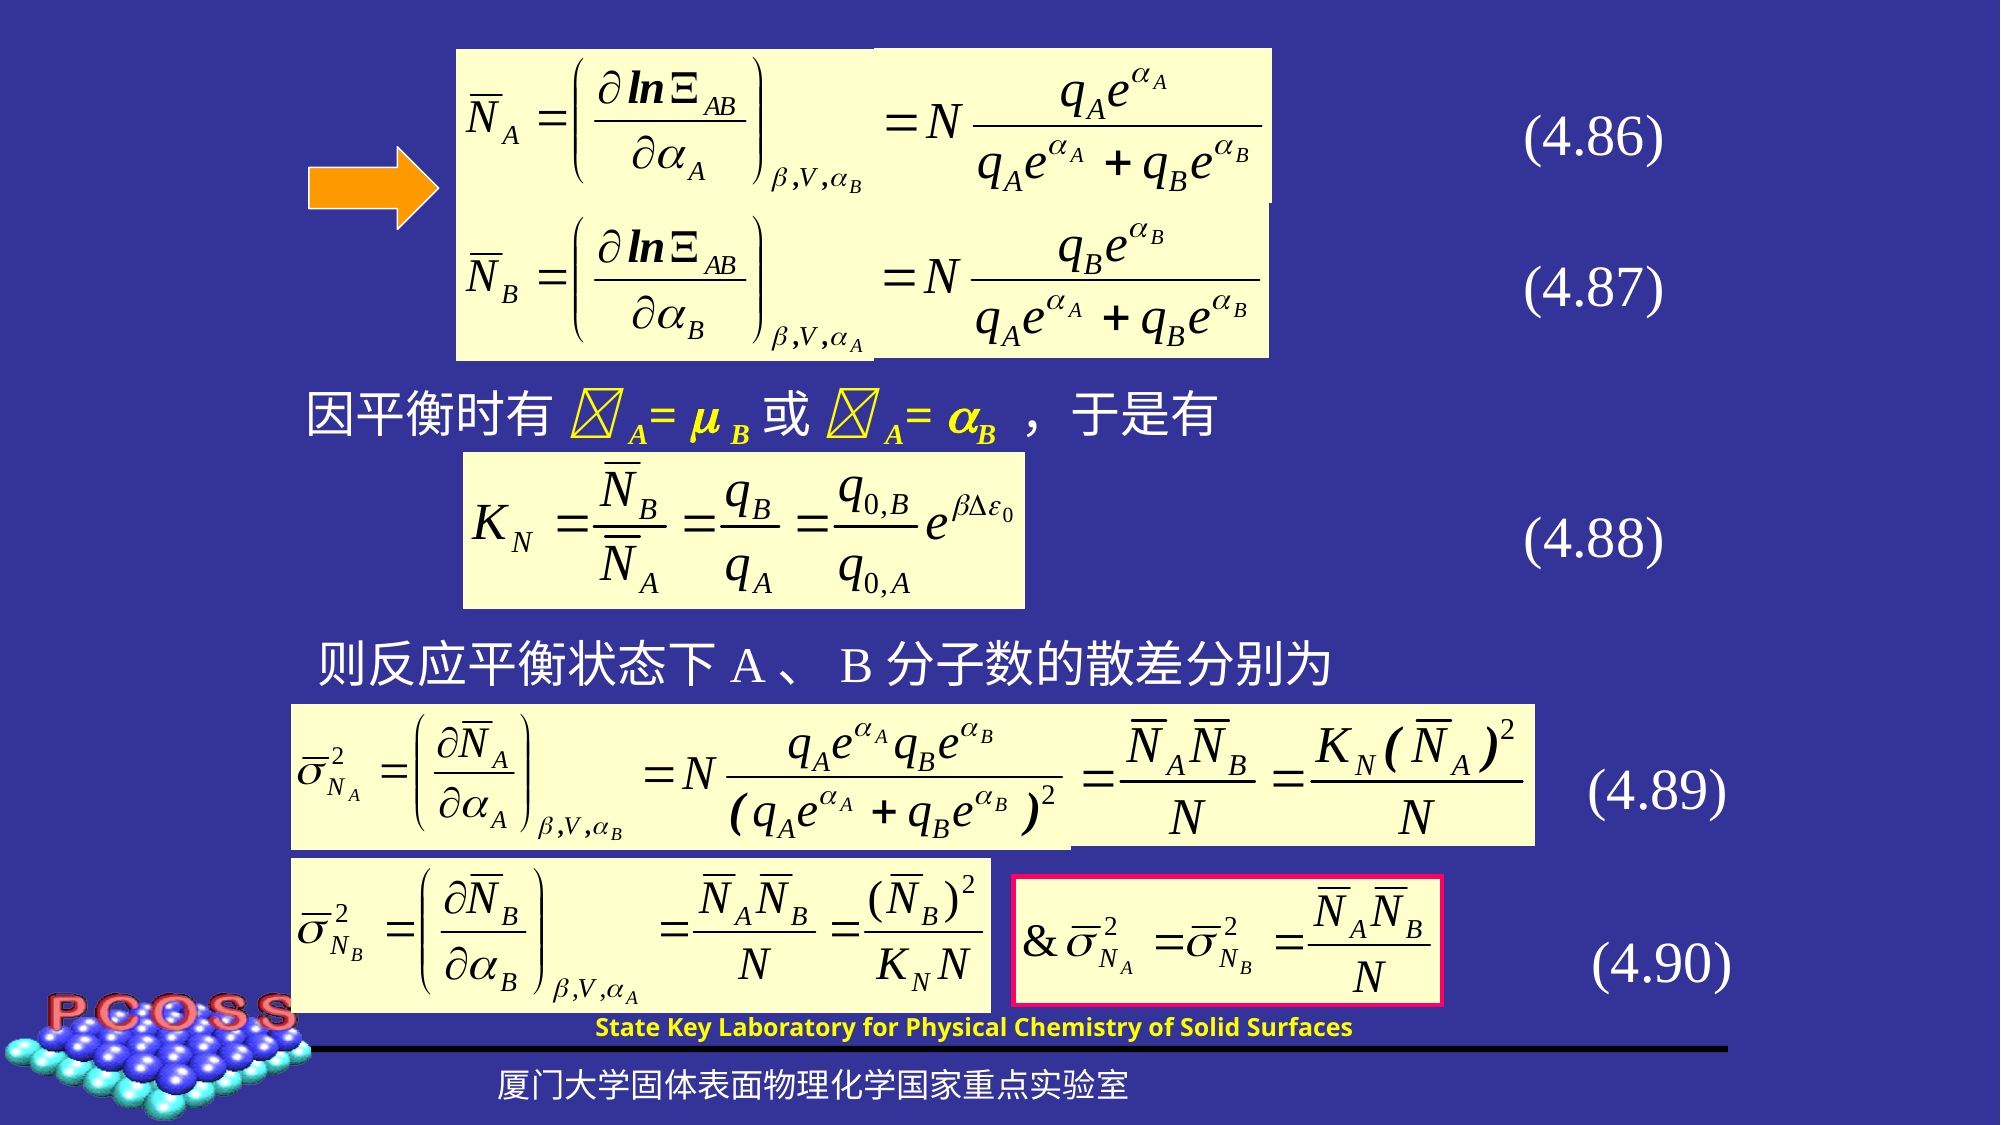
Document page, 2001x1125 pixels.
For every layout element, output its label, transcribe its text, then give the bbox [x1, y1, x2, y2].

text_box (4.87) [1507, 240, 1681, 326]
text_box [308, 146, 439, 230]
picture [0, 986, 317, 1125]
text_box (4.90) [1575, 916, 1749, 1002]
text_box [873, 47, 1272, 204]
text_box (4.88) [1508, 491, 1681, 577]
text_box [1070, 703, 1535, 847]
text_box 因平衡时有 A=  B或 A= B ，于是有 [291, 361, 1663, 468]
text_box (4.86) [1507, 90, 1681, 175]
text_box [879, 211, 1270, 359]
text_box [291, 703, 632, 850]
text_box (4.89) [1571, 744, 1745, 829]
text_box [456, 48, 875, 362]
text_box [633, 703, 1069, 850]
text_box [290, 857, 992, 1014]
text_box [1015, 878, 1441, 1004]
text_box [462, 452, 1026, 610]
text_box 则反应平衡状态下A、B分子数的散差分别为 [303, 612, 1595, 705]
